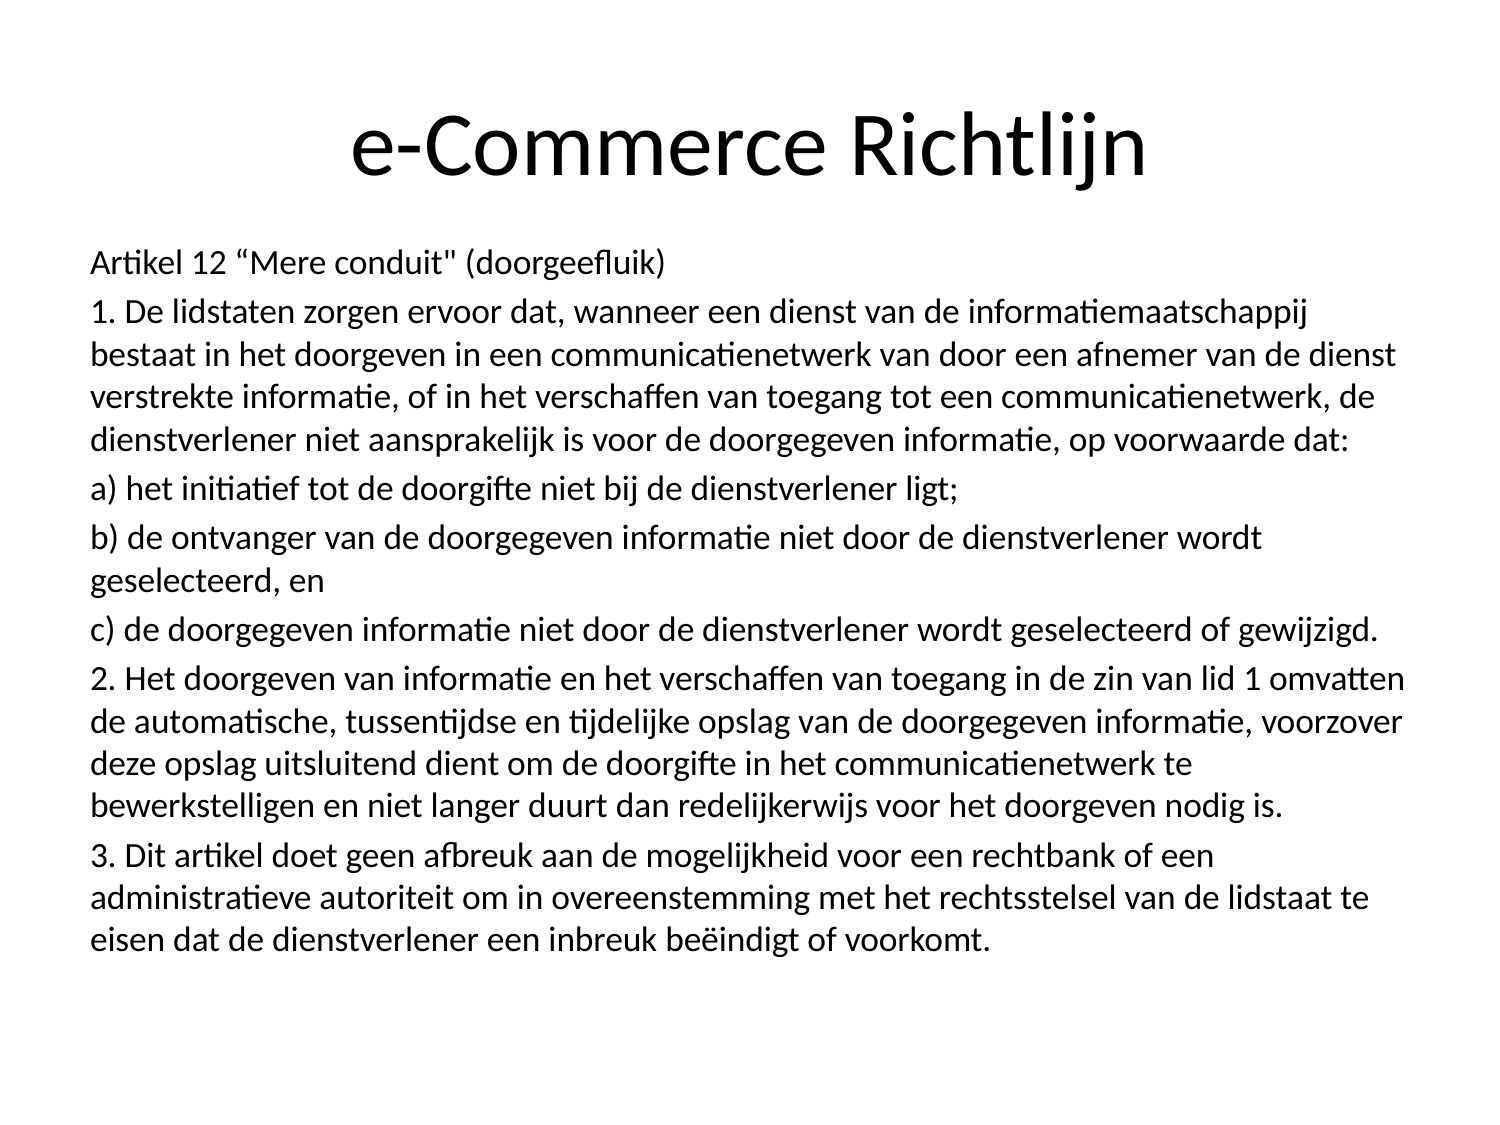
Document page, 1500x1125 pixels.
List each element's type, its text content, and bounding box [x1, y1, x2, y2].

title e-Commerce Richtlijn [75, 45, 1425, 231]
list Artikel 12 “Mere conduit" (doorgeefluik) 1. De lidstaten zorgen ervoor dat, wanneer een dienst van de informatiemaatschappij bestaat in het doorgeven in een communicatienetwerk van door een afnemer van de dienst verstrekte informatie, of in het verschaffen van toegang tot een communicatienetwerk, de dienstverlener niet aansprakelijk is voor de doorgegeven informatie, op voorwaarde dat: a) het initiatief tot de doorgifte niet bij de dienstverlener ligt; b) de ontvanger van de doorgegeven informatie niet door de dienstverlener wordt geselecteerd, en c) de doorgegeven informatie niet door de dienstverlener wordt geselecteerd of gewijzigd. 2. Het doorgeven van informatie en het verschaffen van toegang in de zin van lid 1 omvatten de automatische, tussentijdse en tijdelijke opslag van de doorgegeven informatie, voorzover deze opslag uitsluitend dient om de doorgifte in het communicatienetwerk te bewerkstelligen en niet langer duurt dan redelijkerwijs voor het doorgeven nodig is. 3. Dit artikel doet geen afbreuk aan de mogelijkheid voor een rechtbank of een administratieve autoriteit om in overeenstemming met het rechtsstelsel van de lidstaat te eisen dat de dienstverlener een inbreuk beëindigt of voorkomt. [75, 231, 1425, 1059]
